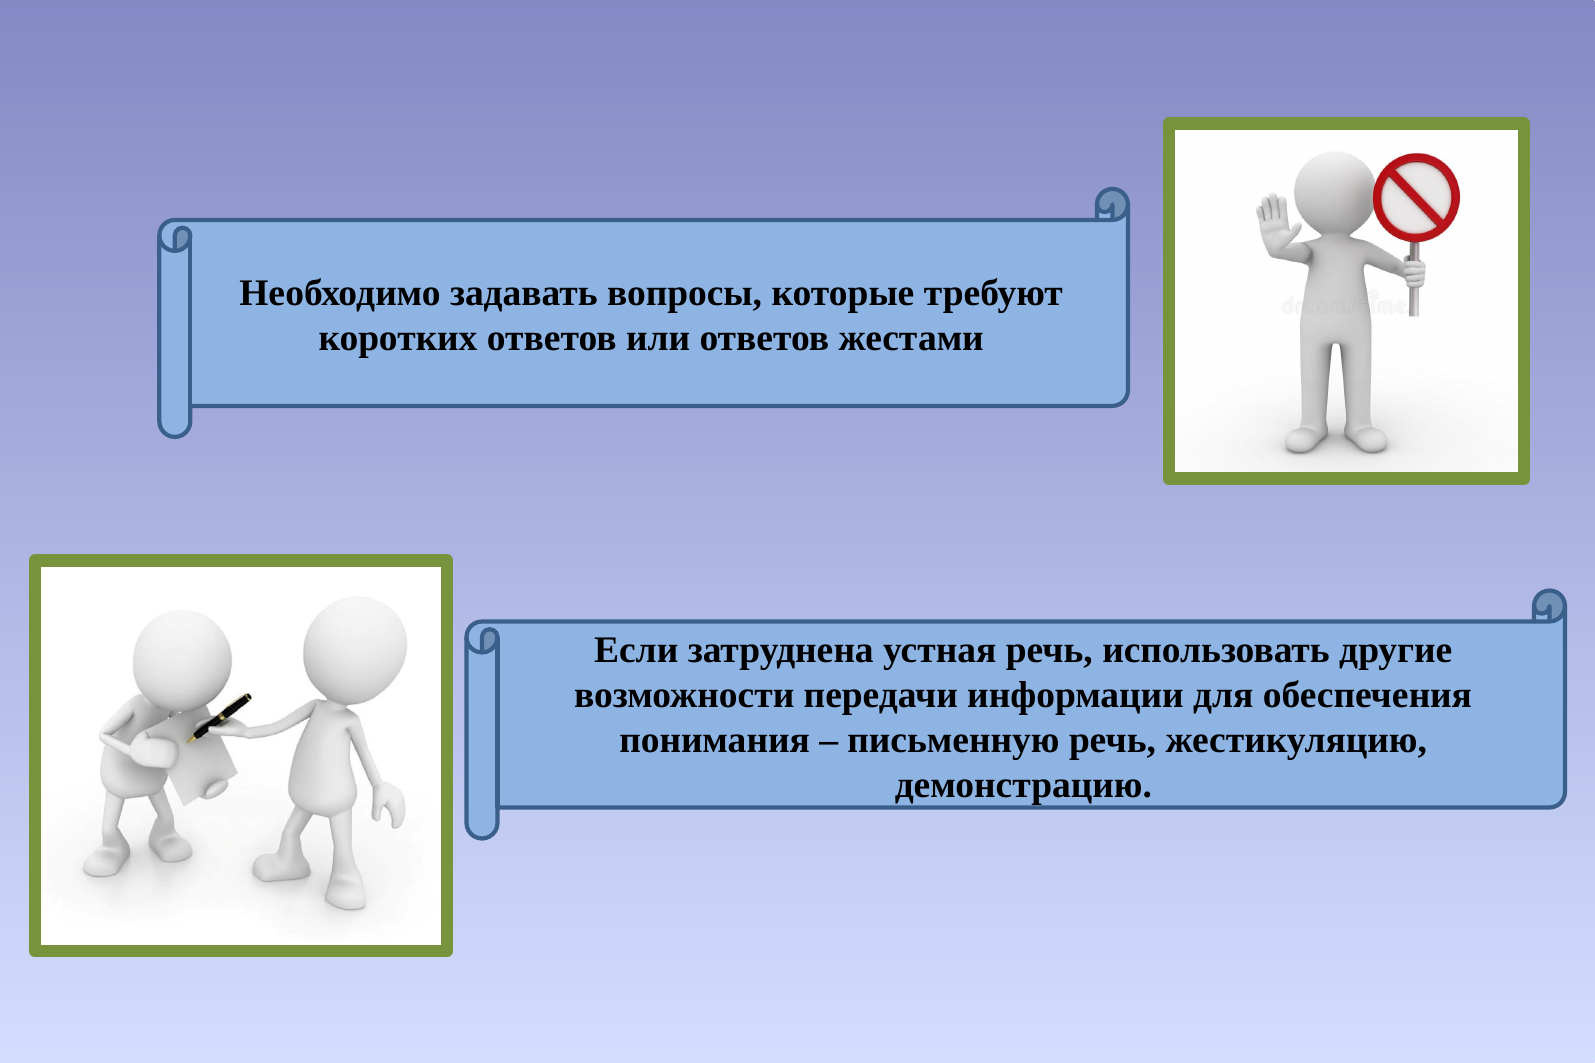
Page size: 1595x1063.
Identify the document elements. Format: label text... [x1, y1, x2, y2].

picture [1174, 129, 1519, 473]
text_box Необходимо задавать вопросы, которые требуют коротких ответов или ответов жестами [157, 186, 1131, 440]
text_box Если затруднена устная речь, использовать другие возможности передачи информации для обеспечения понимания – письменную речь, жестикуляцию, демонстрацию. [464, 588, 1568, 841]
picture [40, 566, 441, 946]
